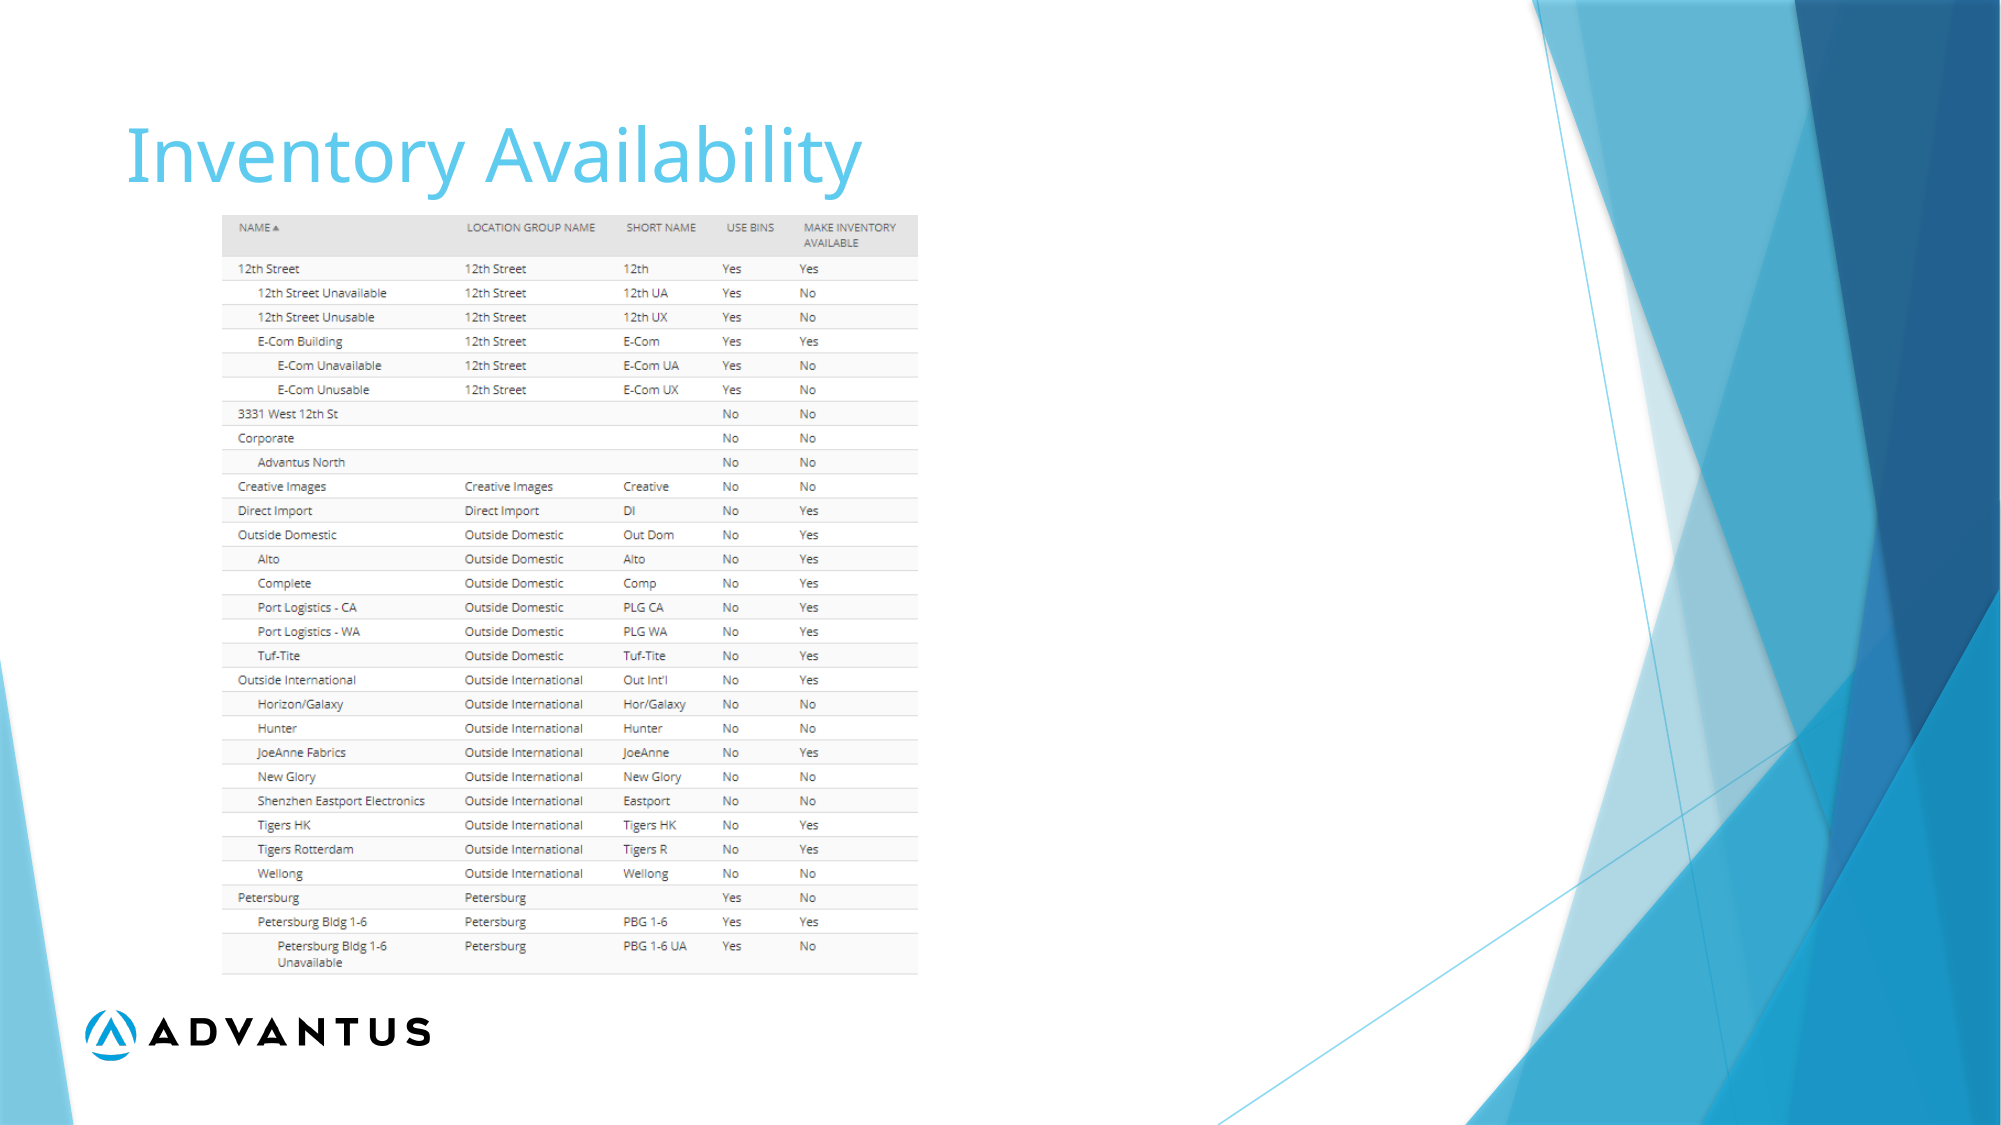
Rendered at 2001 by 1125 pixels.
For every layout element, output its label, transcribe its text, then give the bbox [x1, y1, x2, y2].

picture [84, 1009, 430, 1062]
picture [222, 214, 918, 980]
title Inventory Availability [111, 99, 1522, 317]
